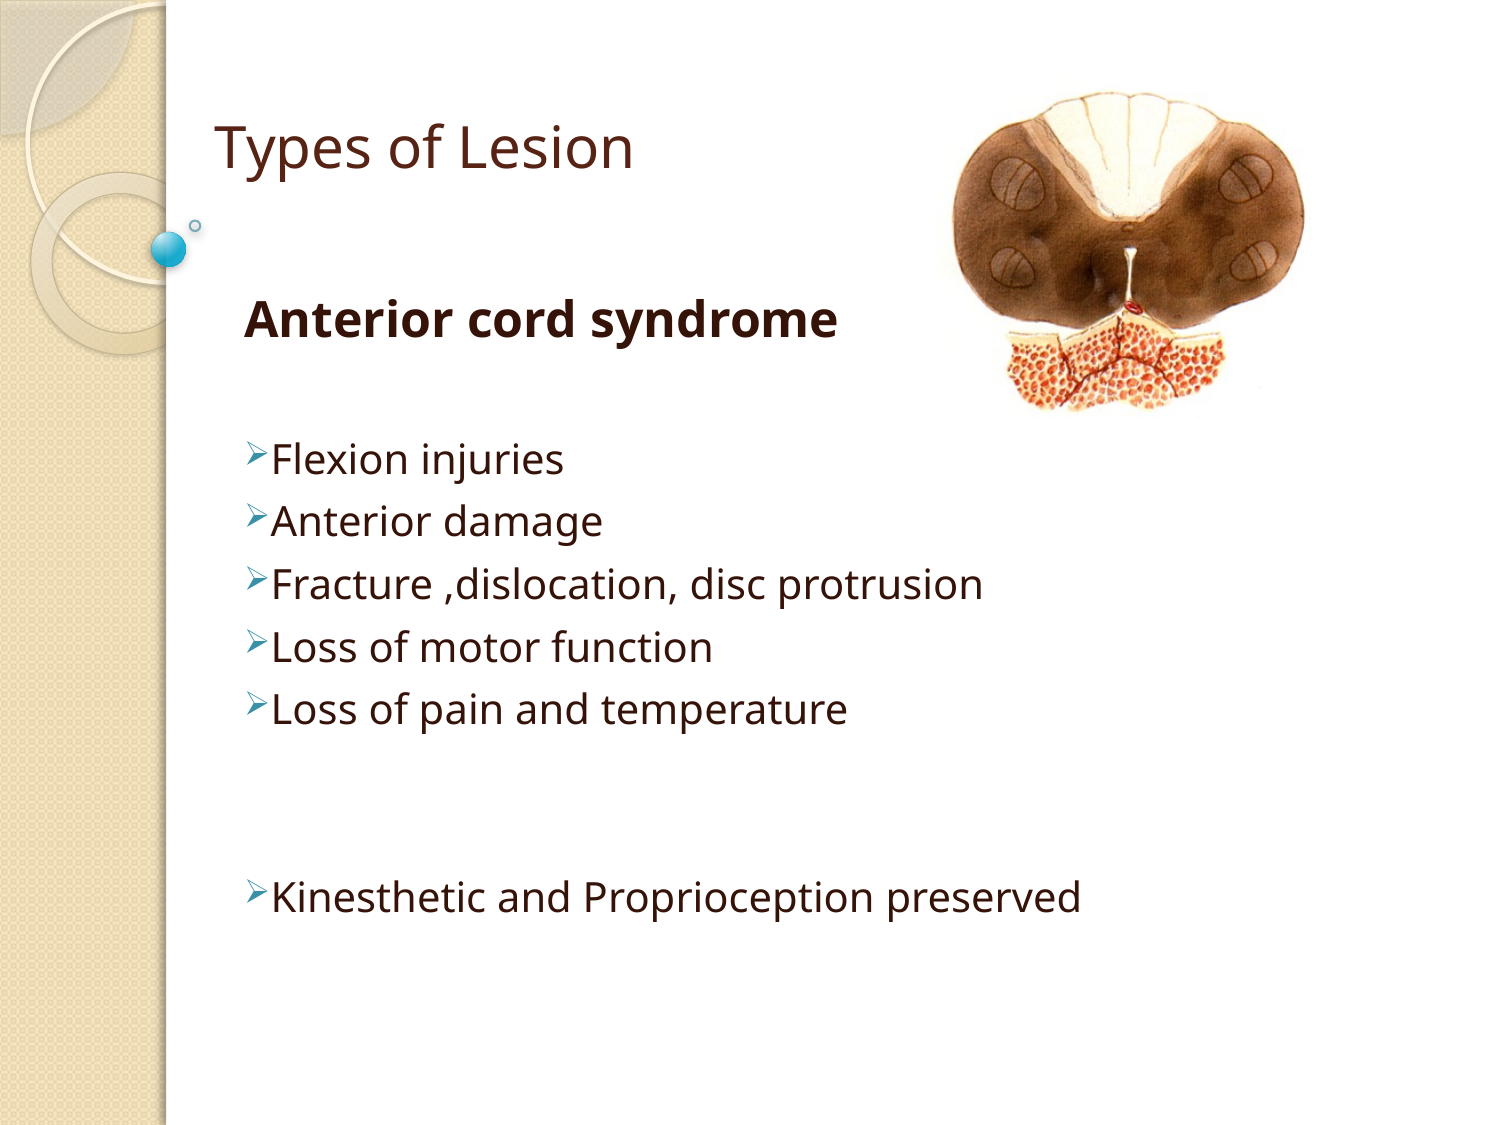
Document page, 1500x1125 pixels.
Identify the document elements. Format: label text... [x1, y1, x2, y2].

title Types of Lesion [200, 0, 1475, 188]
picture [937, 74, 1313, 418]
subtitle Anterior cord syndrome Flexion injuries Anterior damage Fracture ,dislocation, disc protrusion Loss of motor function Loss of pain and temperature Kinesthetic and Proprioception preserved [225, 287, 1275, 975]
